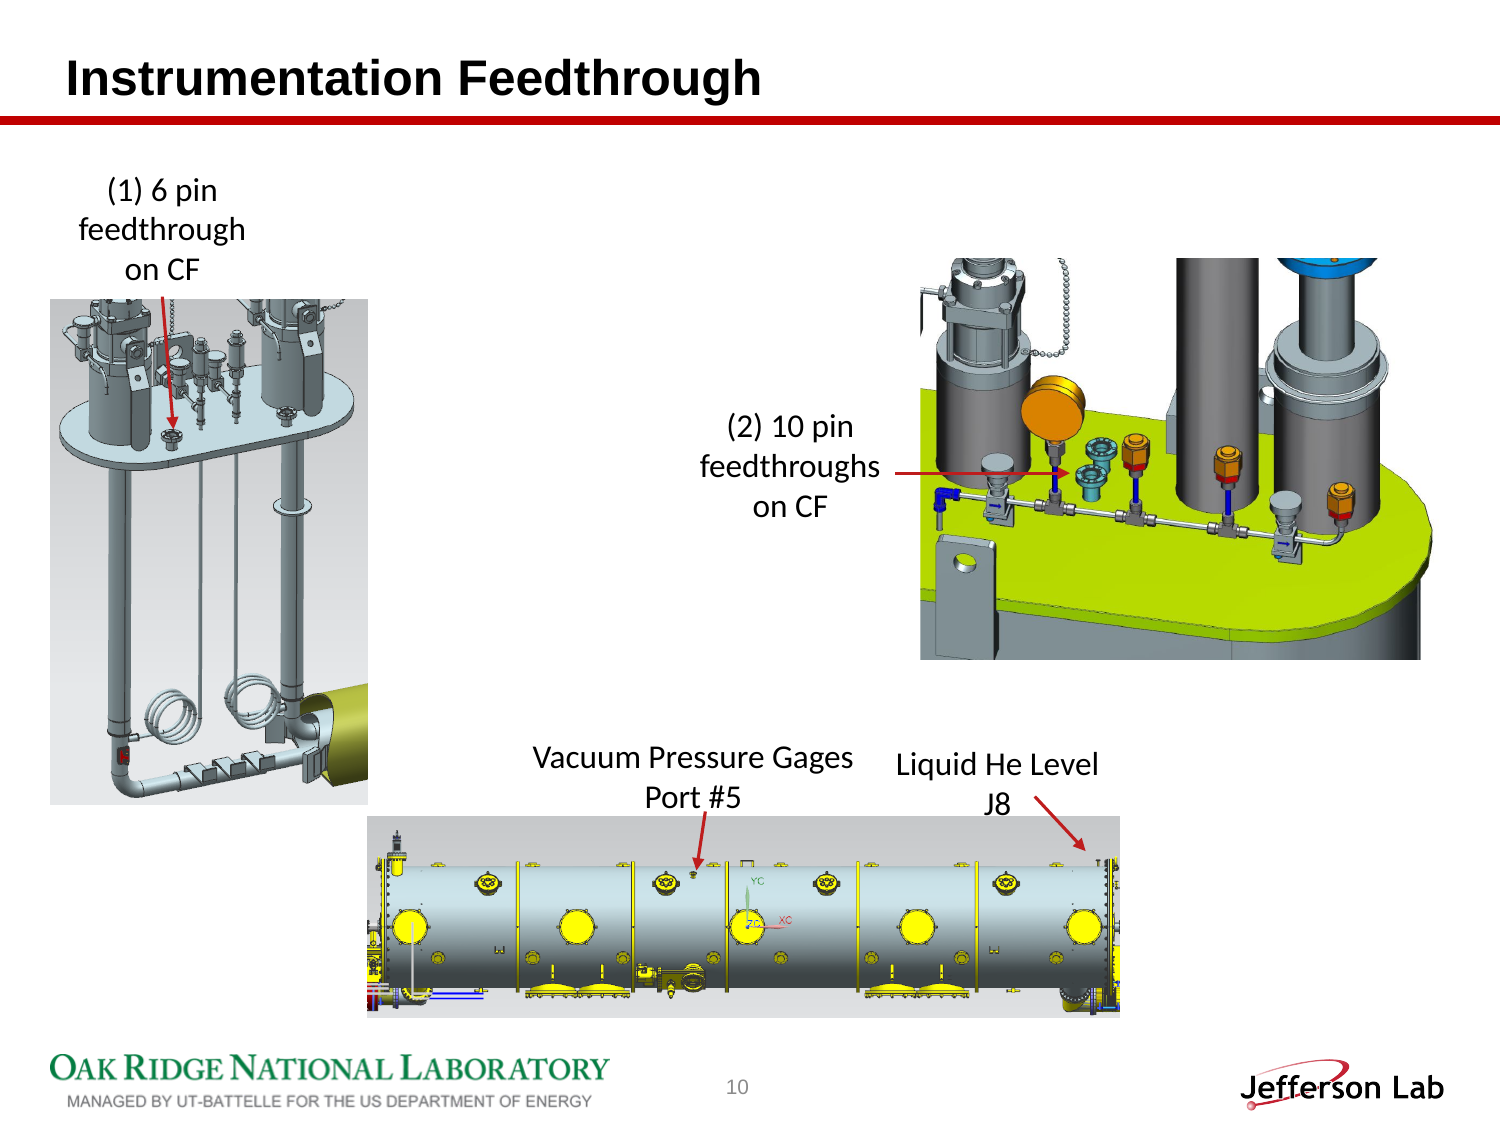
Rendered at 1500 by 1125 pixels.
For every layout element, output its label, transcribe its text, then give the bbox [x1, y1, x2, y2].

text_box (2) 10 pin feedthroughs on CF [682, 397, 899, 532]
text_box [50, 160, 368, 805]
title Instrumentation Feedthrough [50, 39, 1440, 120]
picture [50, 1054, 610, 1112]
picture [920, 258, 1440, 660]
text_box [366, 727, 1123, 1018]
picture [1238, 1051, 1457, 1122]
slide_number 10 [693, 1060, 782, 1111]
